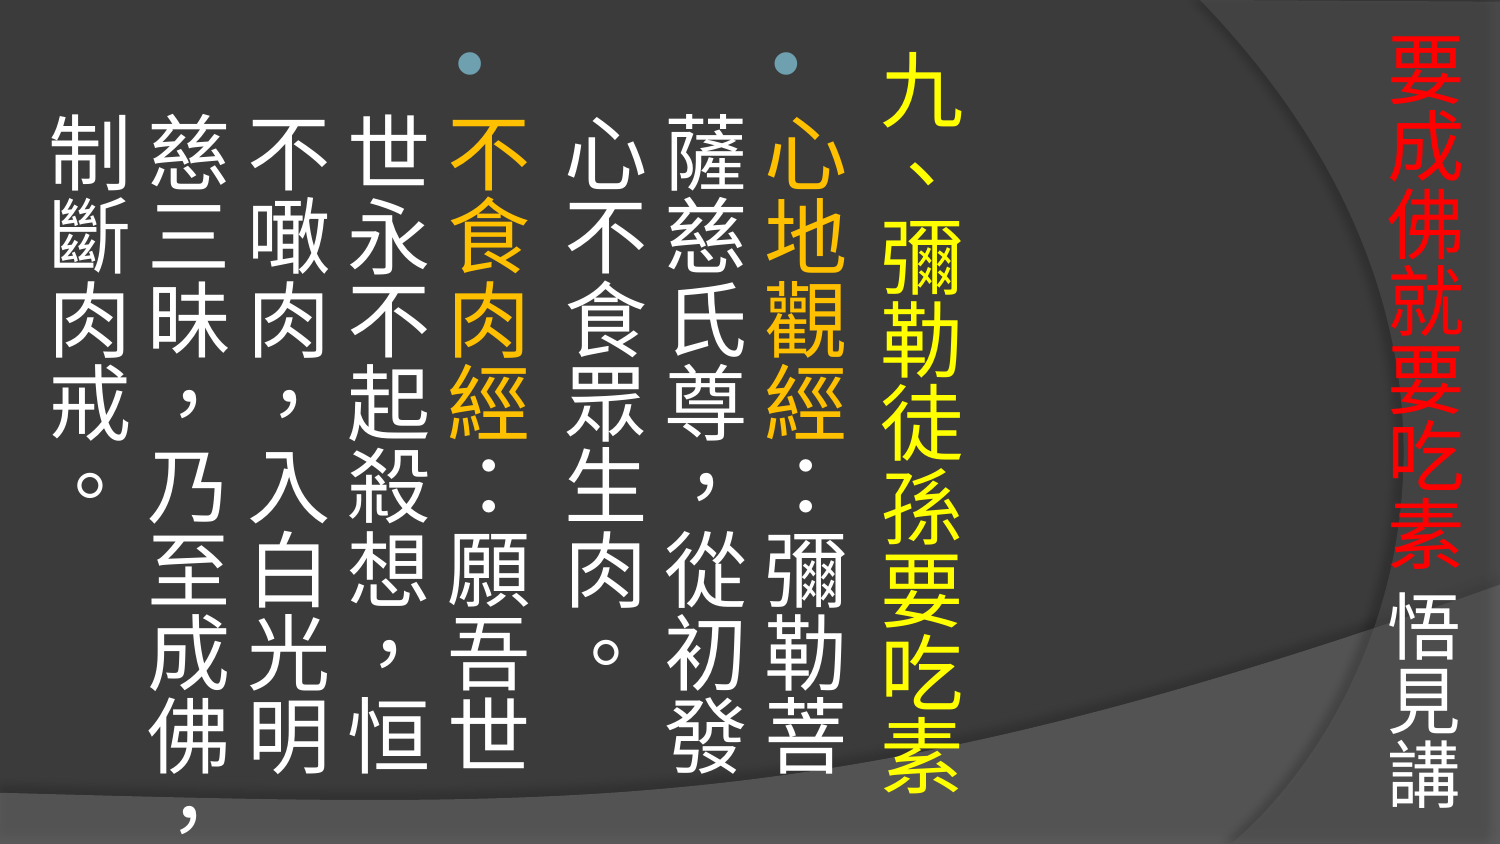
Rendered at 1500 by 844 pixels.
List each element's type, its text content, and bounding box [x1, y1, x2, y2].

title 要成佛就要吃素 悟見講 [1364, 21, 1483, 820]
list 九、彌勒徒孫要吃素 心地觀經：彌勒菩薩慈氏尊，從初發心不食眾生肉。 不食肉經：願吾世世永不起殺想，恒不噉肉，入白光明慈三昧，乃至成佛，制斷肉戒。 [29, 27, 1365, 820]
